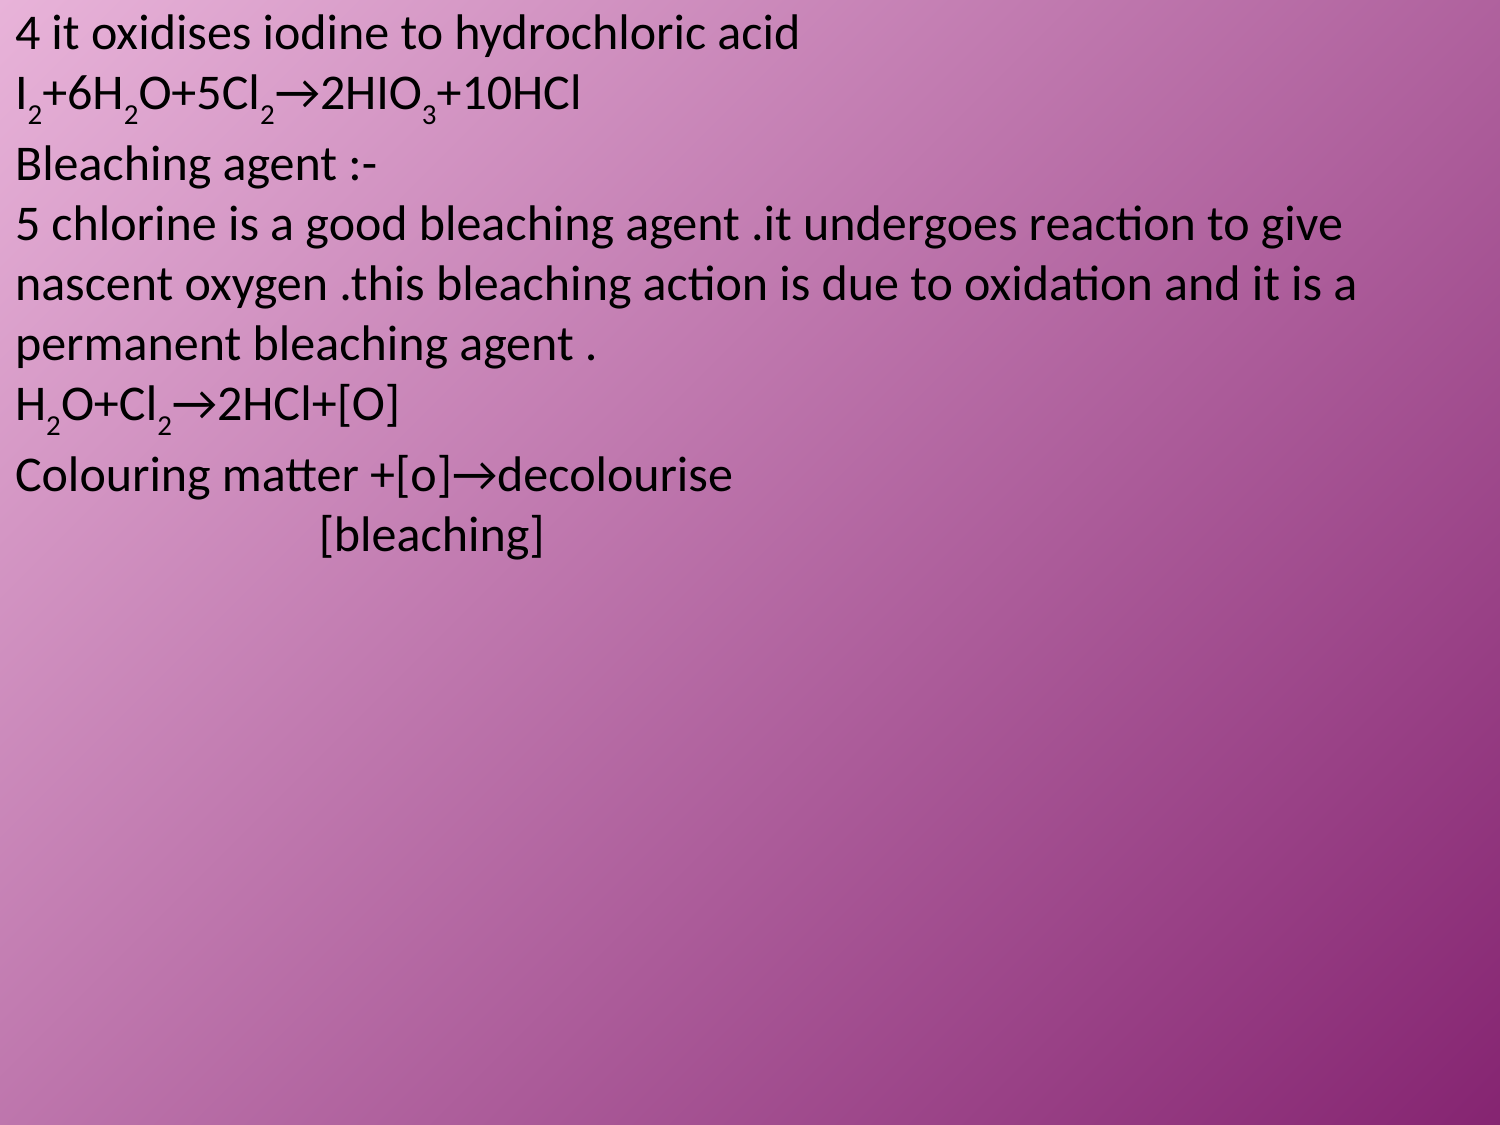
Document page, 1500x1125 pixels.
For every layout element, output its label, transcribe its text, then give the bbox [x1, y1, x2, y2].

text_box 4 it oxidises iodine to hydrochloric acid I2+6H2O+5Cl2→2HIO3+10HCl Bleaching agent :- 5 chlorine is a good bleaching agent .it undergoes reaction to give nascent oxygen .this bleaching action is due to oxidation and it is a permanent bleaching agent . H2O+Cl2→2HCl+[O] Colouring matter +[o]→decolourise [bleaching] [0, 0, 1500, 569]
